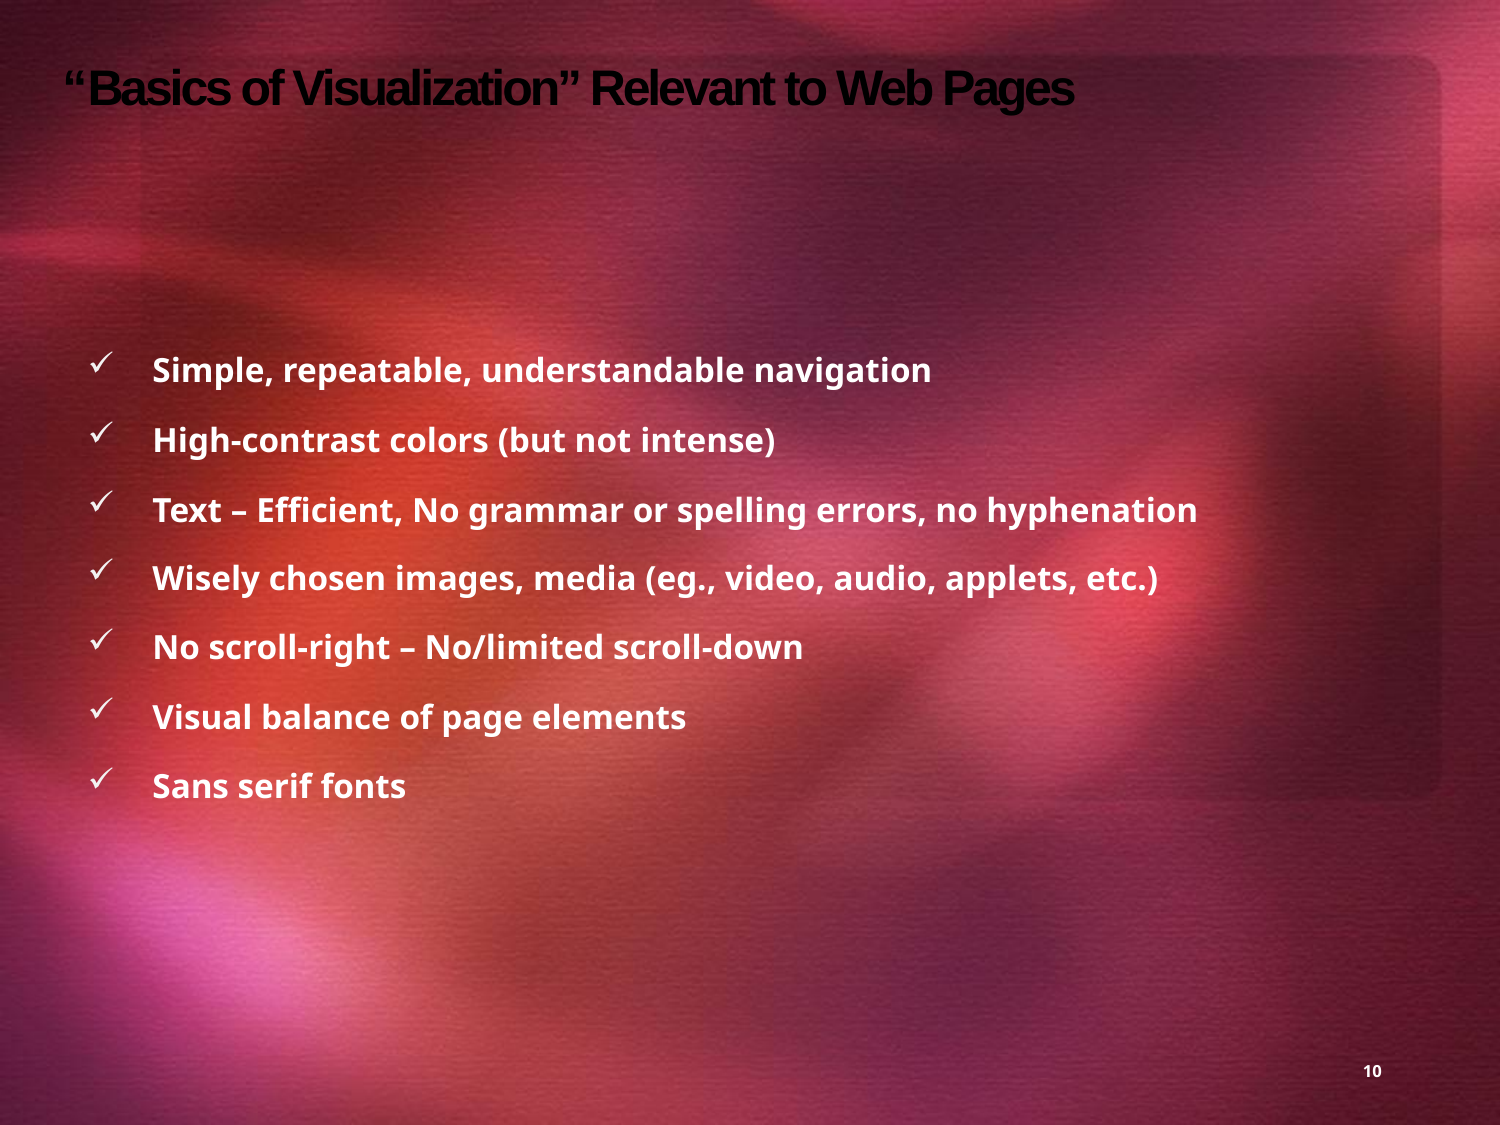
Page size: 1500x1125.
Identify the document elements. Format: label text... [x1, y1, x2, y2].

title “Basics of Visualization” Relevant to Web Pages [62, 62, 1425, 138]
text_box 10 [1325, 1042, 1397, 1103]
picture [0, 0, 1500, 1125]
text_box Simple, repeatable, understandable navigation High-contrast colors (but not intense) Text – Efficient, No grammar or spelling errors, no hyphenation Wisely chosen images, media (eg., video, audio, applets, etc.) No scroll-right – No/limited scroll-down Visual balance of page elements Sans serif fonts [87, 324, 1450, 806]
